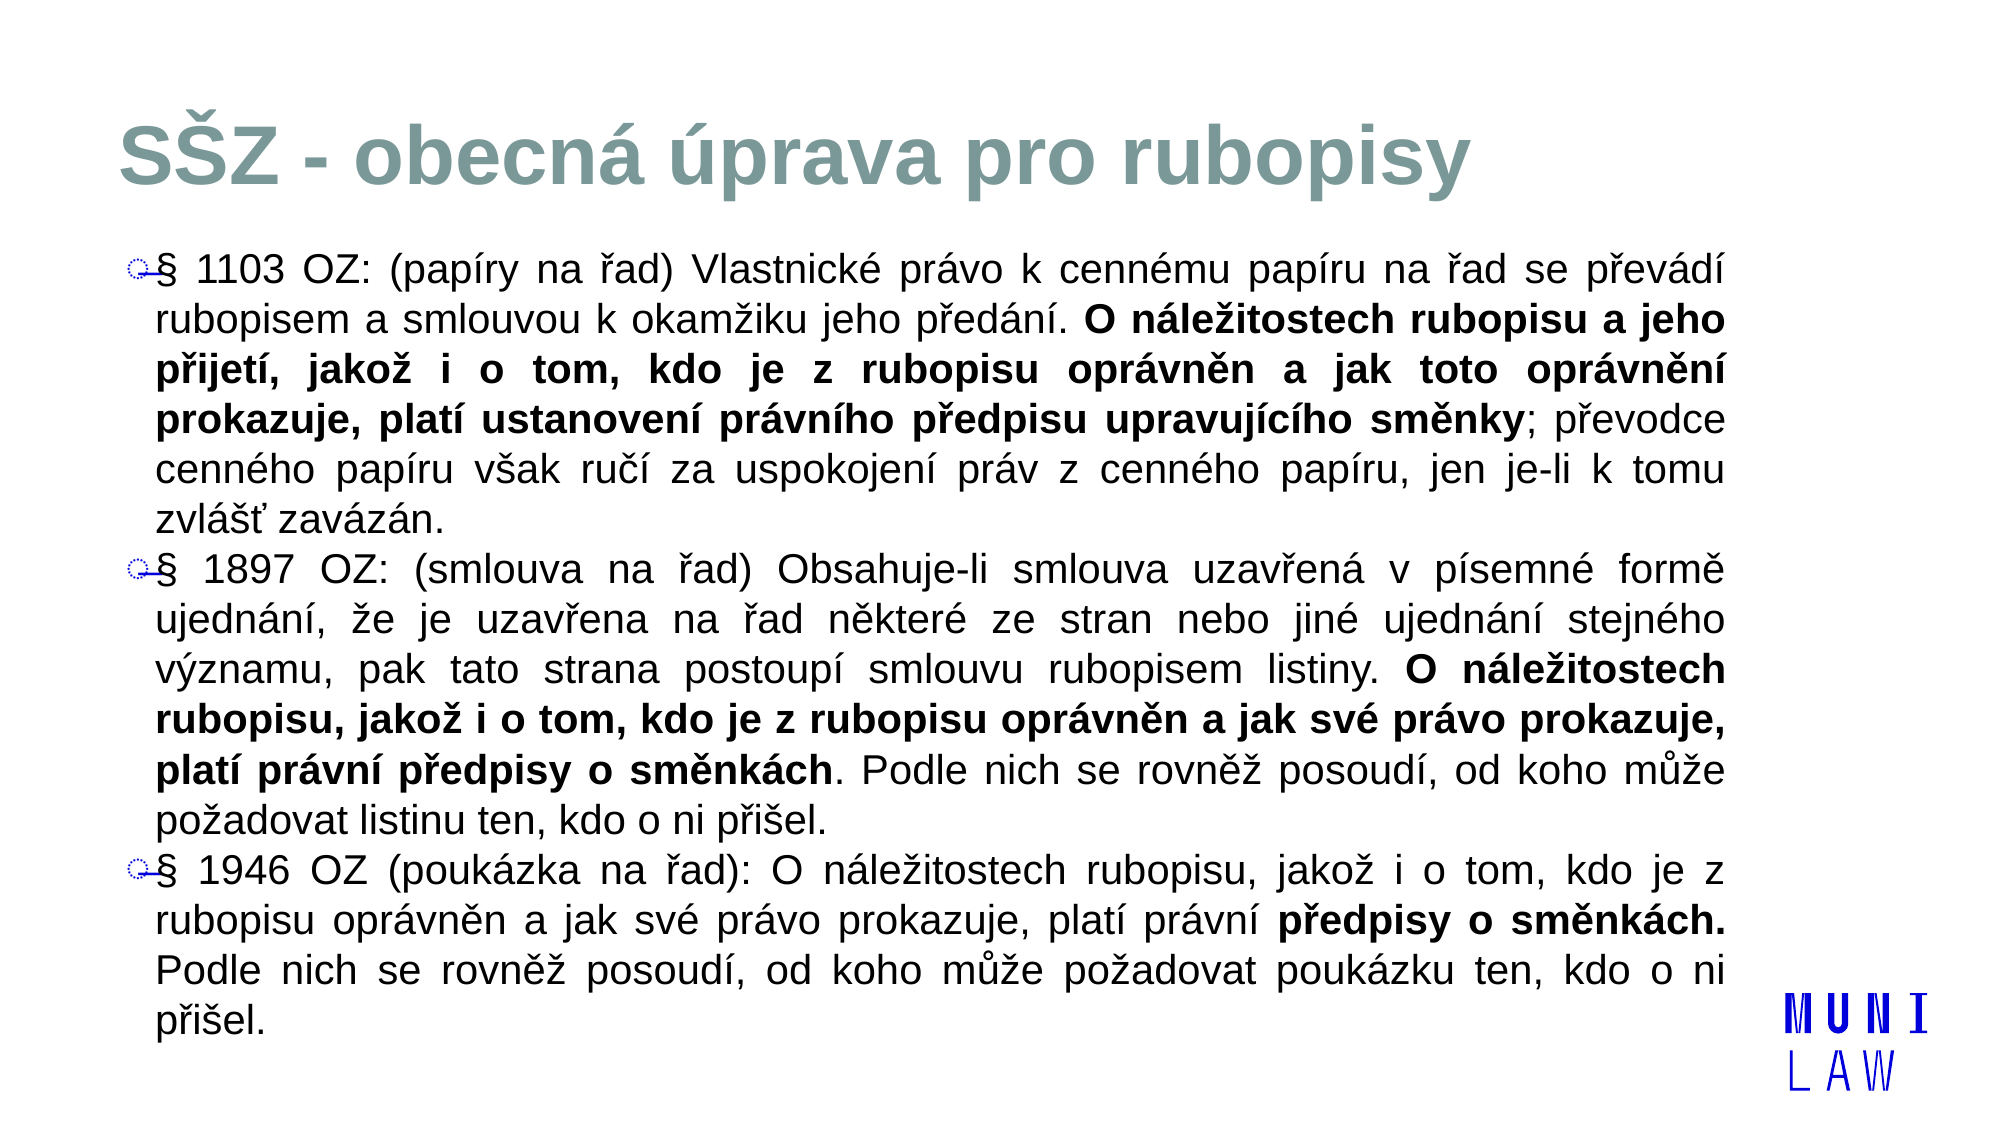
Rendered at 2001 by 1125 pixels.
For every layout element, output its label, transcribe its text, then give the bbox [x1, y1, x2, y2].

list § 1103 OZ: (papíry na řad) Vlastnické právo k cennému papíru na řad se převádí rubopisem a smlouvou k okamžiku jeho předání. O náležitostech rubopisu a jeho přijetí, jakož i o tom, kdo je z rubopisu oprávněn a jak toto oprávnění prokazuje, platí ustanovení právního předpisu upravujícího směnky; převodce cenného papíru však ručí za uspokojení práv z cenného papíru, jen je-li k tomu zvlášť zavázán. § 1897 OZ: (smlouva na řad) Obsahuje-li smlouva uzavřená v písemné formě ujednání, že je uzavřena na řad některé ze stran nebo jiné ujednání stejného významu, pak tato strana postoupí smlouvu rubopisem listiny. O náležitostech rubopisu, jakož i o tom, kdo je z rubopisu oprávněn a jak své právo prokazuje, platí právní předpisy o směnkách. Podle nich se rovněž posoudí, od koho může požadovat listinu ten, kdo o ni přišel. § 1946 OZ (poukázka na řad): O náležitostech rubopisu, jakož i o tom, kdo je z rubopisu oprávněn a jak své právo prokazuje, platí právní předpisy o směnkách. Podle nich se rovněž posoudí, od koho může požadovat poukázku ten, kdo o ni přišel. [72, 192, 1727, 1012]
title SŠZ - obecná úprava pro rubopisy [118, 118, 1883, 193]
